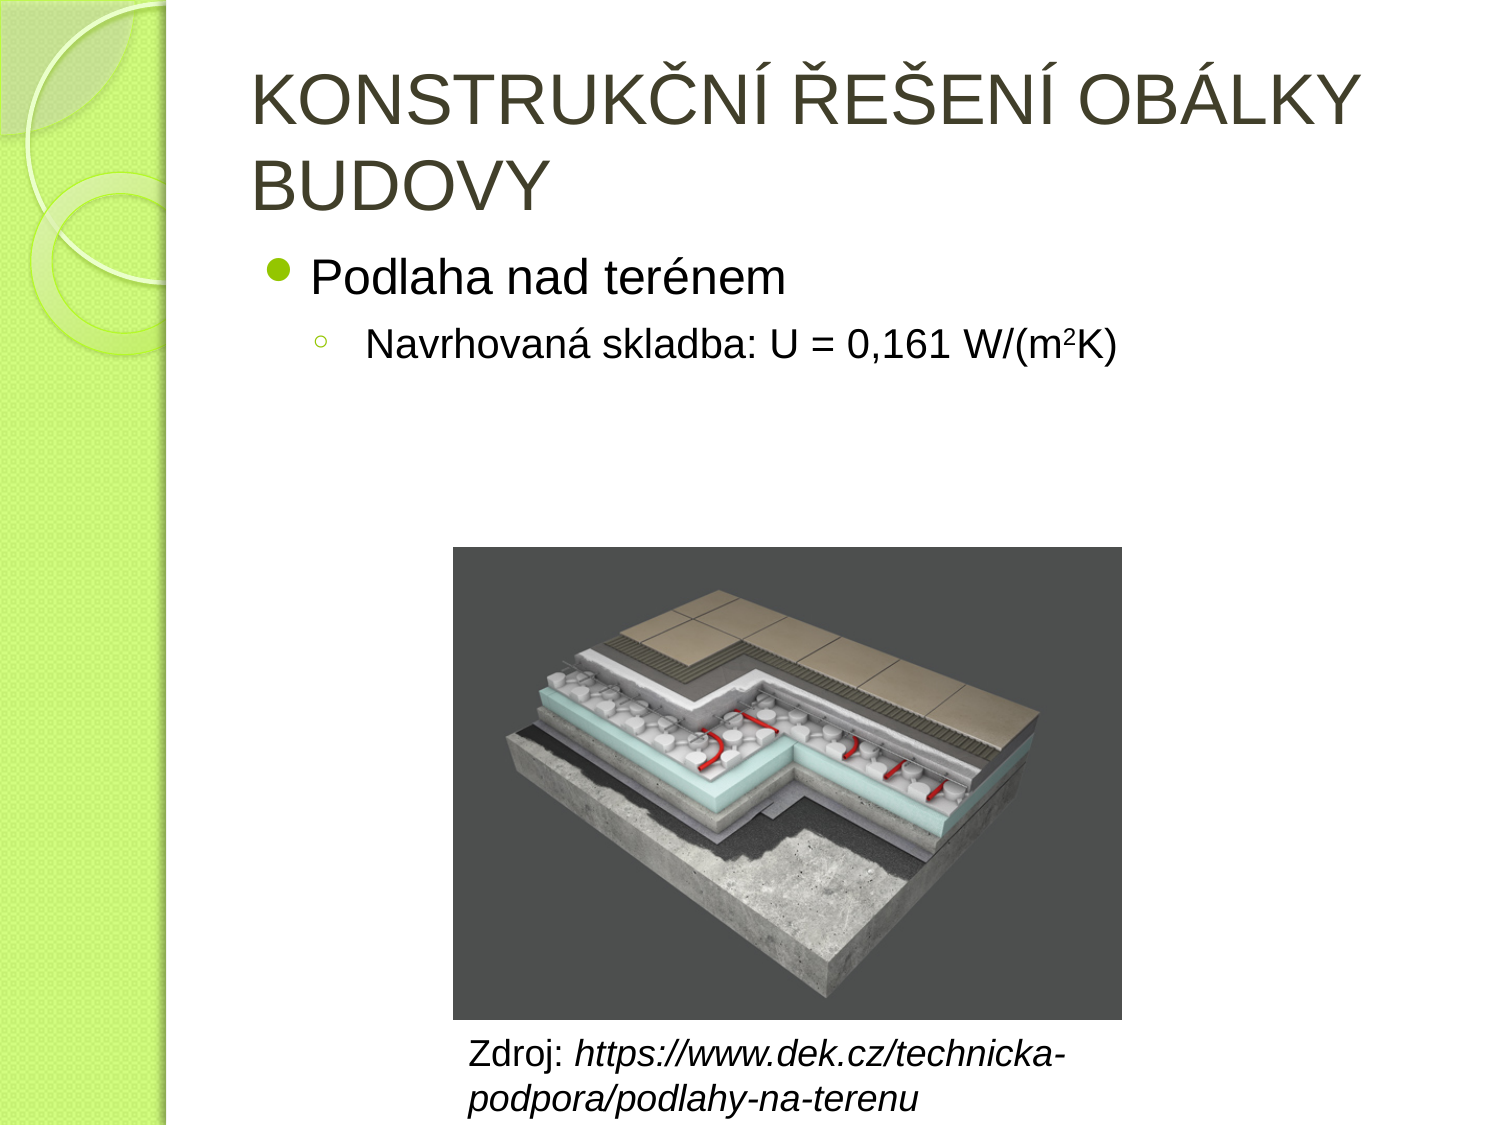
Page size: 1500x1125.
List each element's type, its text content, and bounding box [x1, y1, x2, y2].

list Podlaha nad terénem Navrhovaná skladba: U = 0,161 W/(m2K) [235, 237, 1466, 1025]
text_box Zdroj: https://www.dek.cz/technicka-podpora/podlahy-na-terenu [453, 1021, 1204, 1125]
picture [453, 547, 1122, 1021]
title KONSTRUKČNÍ ŘEŠENÍ OBÁLKY BUDOVY [235, 45, 1466, 233]
